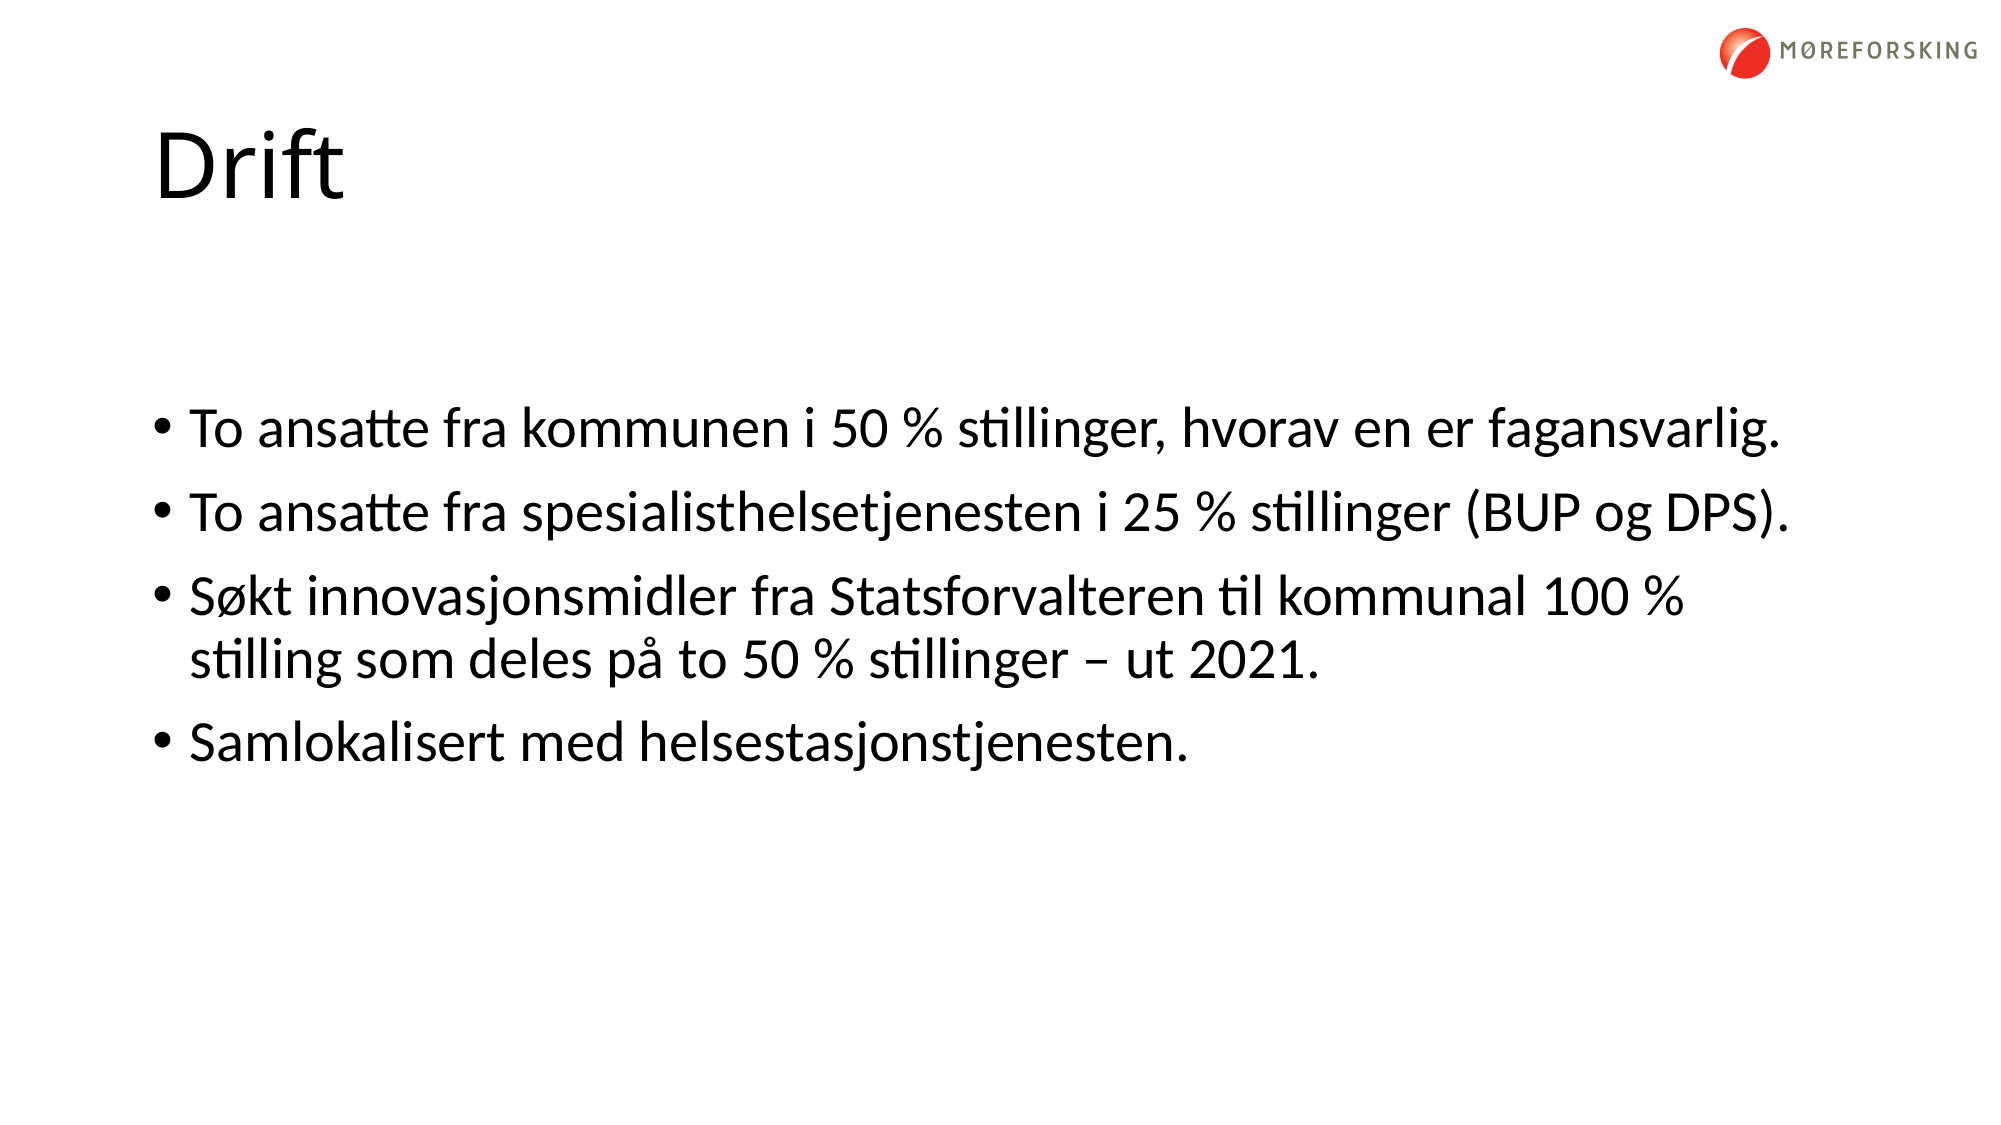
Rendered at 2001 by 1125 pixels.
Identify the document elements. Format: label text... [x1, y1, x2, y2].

picture [1699, 5, 2000, 96]
list To ansatte fra kommunen i 50 % stillinger, hvorav en er fagansvarlig. To ansatte fra spesialisthelsetjenesten i 25 % stillinger (BUP og DPS). Søkt innovasjonsmidler fra Statsforvalteren til kommunal 100 % stilling som deles på to 50 % stillinger – ut 2021. Samlokalisert med helsestasjonstjenesten. [137, 299, 1863, 1014]
title Drift [137, 59, 1863, 278]
